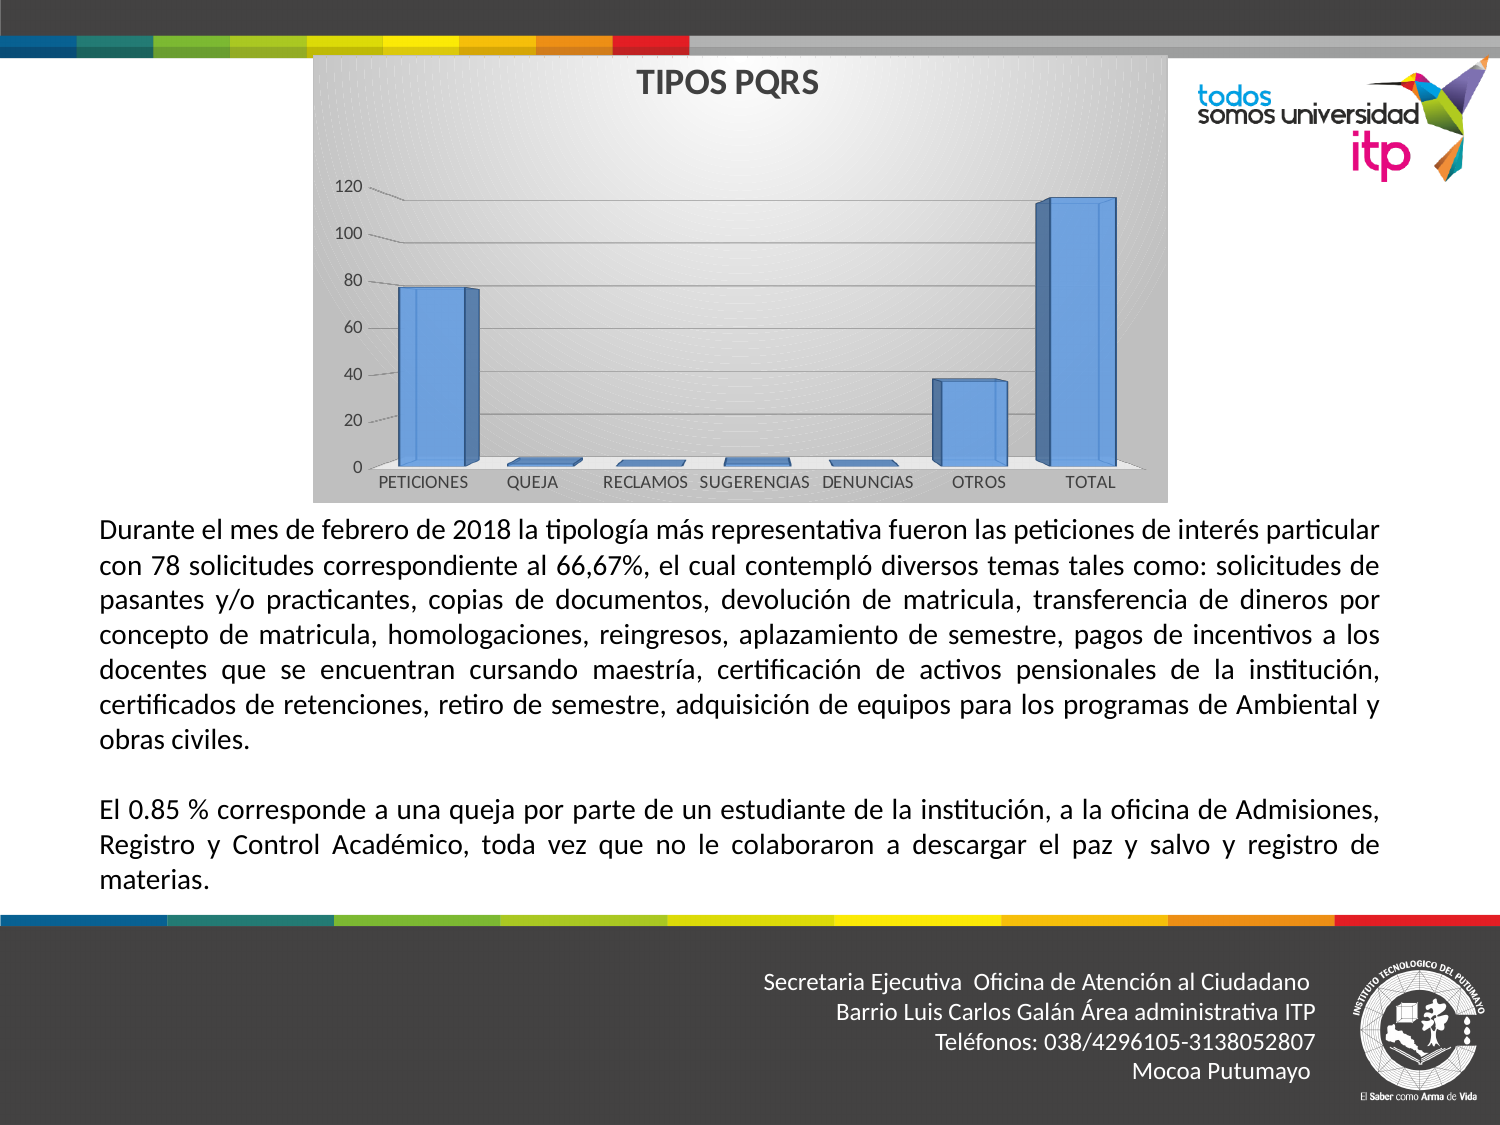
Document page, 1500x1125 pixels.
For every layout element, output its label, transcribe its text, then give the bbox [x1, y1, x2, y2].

picture [0, 0, 1500, 1125]
chart [312, 54, 1168, 504]
text_box Durante el mes de febrero de 2018 la tipología más representativa fueron las peticiones de interés particular con 78 solicitudes correspondiente al 66,67%, el cual contempló diversos temas tales como: solicitudes de pasantes y/o practicantes, copias de documentos, devolución de matricula, transferencia de dineros por concepto de matricula, homologaciones, reingresos, aplazamiento de semestre, pagos de incentivos a los docentes que se encuentran cursando maestría, certificación de activos pensionales de la institución, certificados de retenciones, retiro de semestre, adquisición de equipos para los programas de Ambiental y obras civiles. El 0.85 % corresponde a una queja por parte de un estudiante de la institución, a la oficina de Admisiones, Registro y Control Académico, toda vez que no le colaboraron a descargar el paz y salvo y registro de materias. [84, 503, 1396, 903]
title [17, 798, 1500, 1125]
